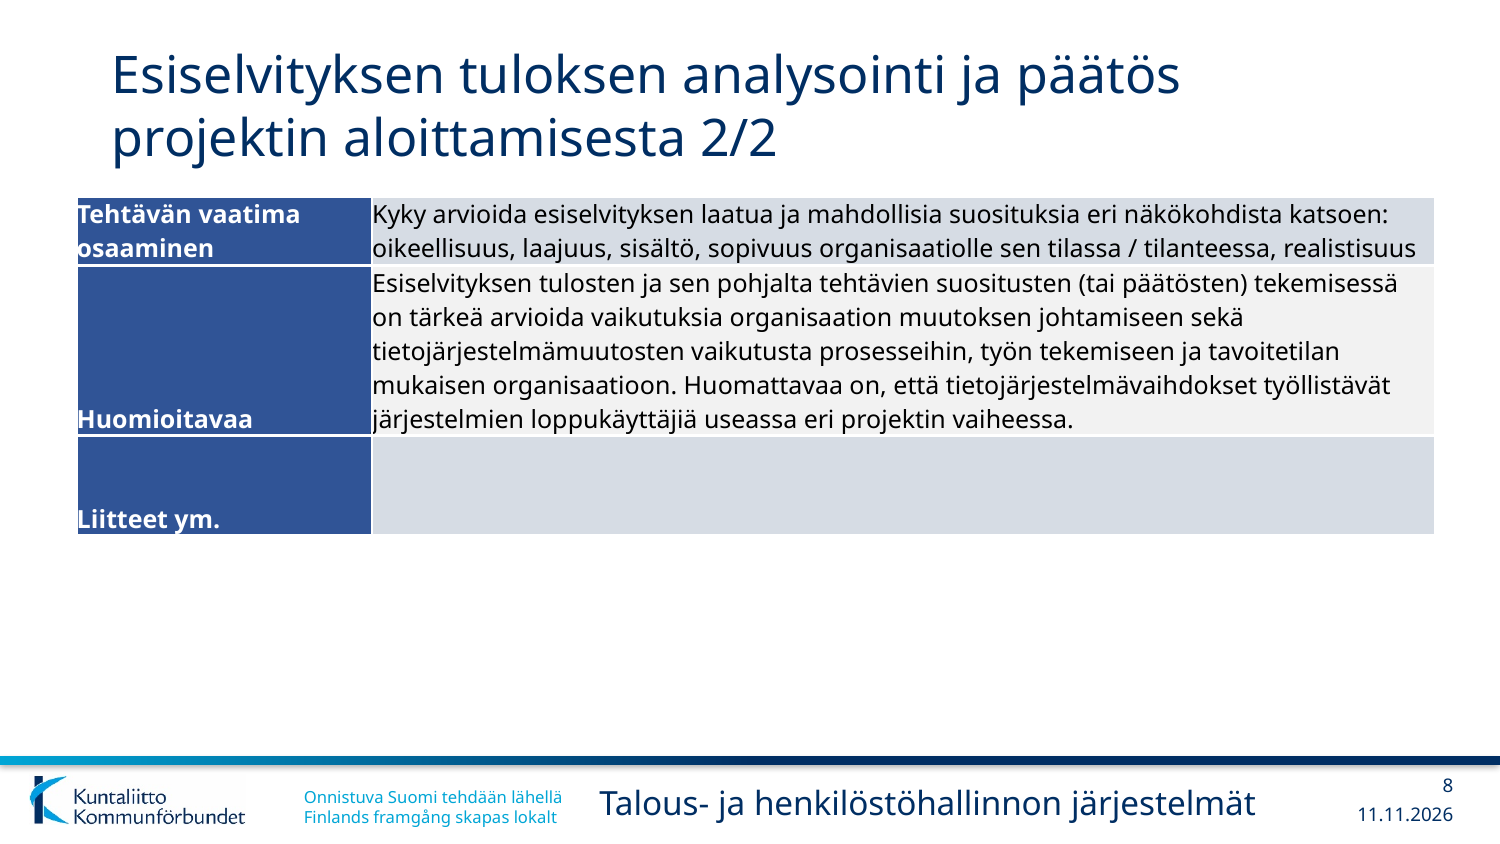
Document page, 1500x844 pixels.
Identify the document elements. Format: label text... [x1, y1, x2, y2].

title Esiselvityksen tuloksen analysointi ja päätös projektin aloittamisesta 2/2 [111, 33, 1388, 175]
slide_number 8 [1389, 770, 1454, 803]
table_cell [373, 437, 1434, 534]
table_cell Liitteet ym. [78, 437, 371, 534]
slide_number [1305, 798, 1454, 832]
table_header Tehtävän vaatima osaaminen [78, 198, 371, 264]
table_header Kyky arvioida esiselvityksen laatua ja mahdollisia suosituksia eri näkökohdista katsoen: oikeellisuus, laajuus, sisältö, sopivuus organisaatiolle sen tilassa / tilanteessa, realistisuus [373, 198, 1434, 264]
table_cell Esiselvityksen tulosten ja sen pohjalta tehtävien suositusten (tai päätösten) tekemisessä on tärkeä arvioida vaikutuksia organisaation muutoksen johtamiseen sekä tietojärjestelmämuutosten vaikutusta prosesseihin, työn tekemiseen ja tavoitetilan mukaisen organisaatioon. Huomattavaa on, että tietojärjestelmävaihdokset työllistävät järjestelmien loppukäyttäjiä useassa eri projektin vaiheessa. [373, 267, 1434, 434]
text_box Talous- ja henkilöstöhallinnon järjestelmät [584, 775, 1335, 830]
table_cell Huomioitavaa [78, 267, 371, 434]
picture [29, 773, 246, 825]
